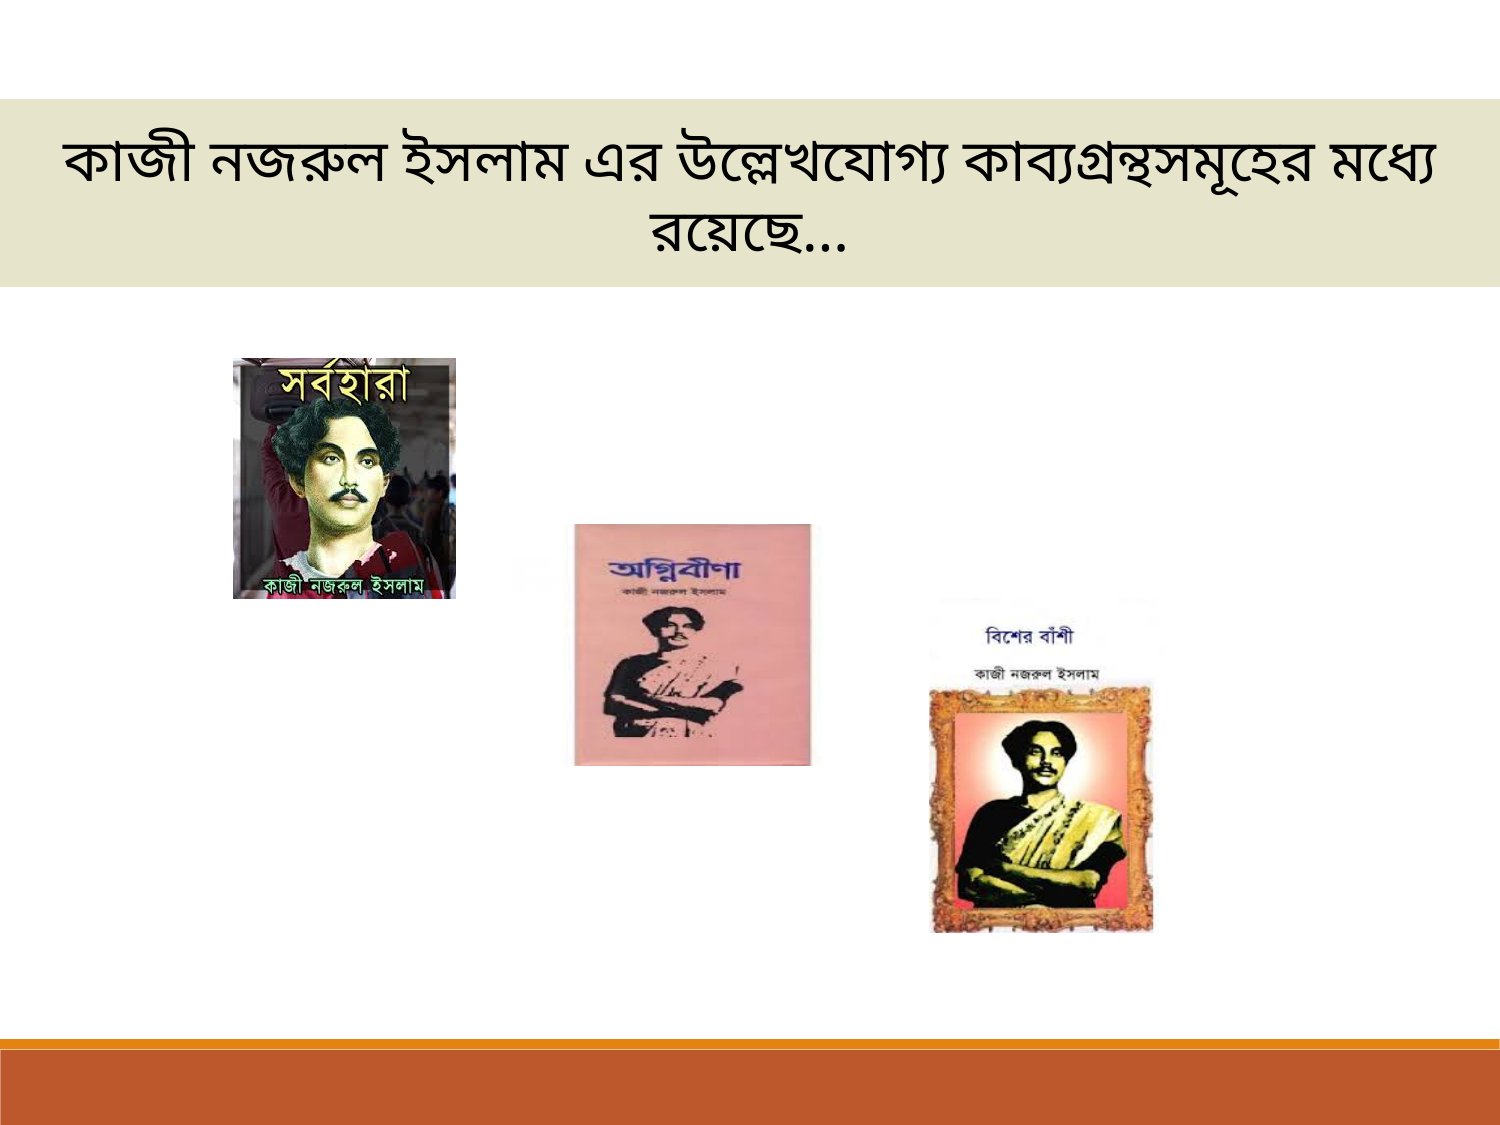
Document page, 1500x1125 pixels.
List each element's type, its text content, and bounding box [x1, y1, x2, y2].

picture [929, 597, 1165, 934]
picture [233, 357, 457, 599]
picture [511, 524, 876, 766]
text_box কাজী নজরুল ইসলাম এর উল্লেখযোগ্য কাব্যগ্রন্থসমূহের মধ্যে রয়েছে… [0, 99, 1500, 287]
